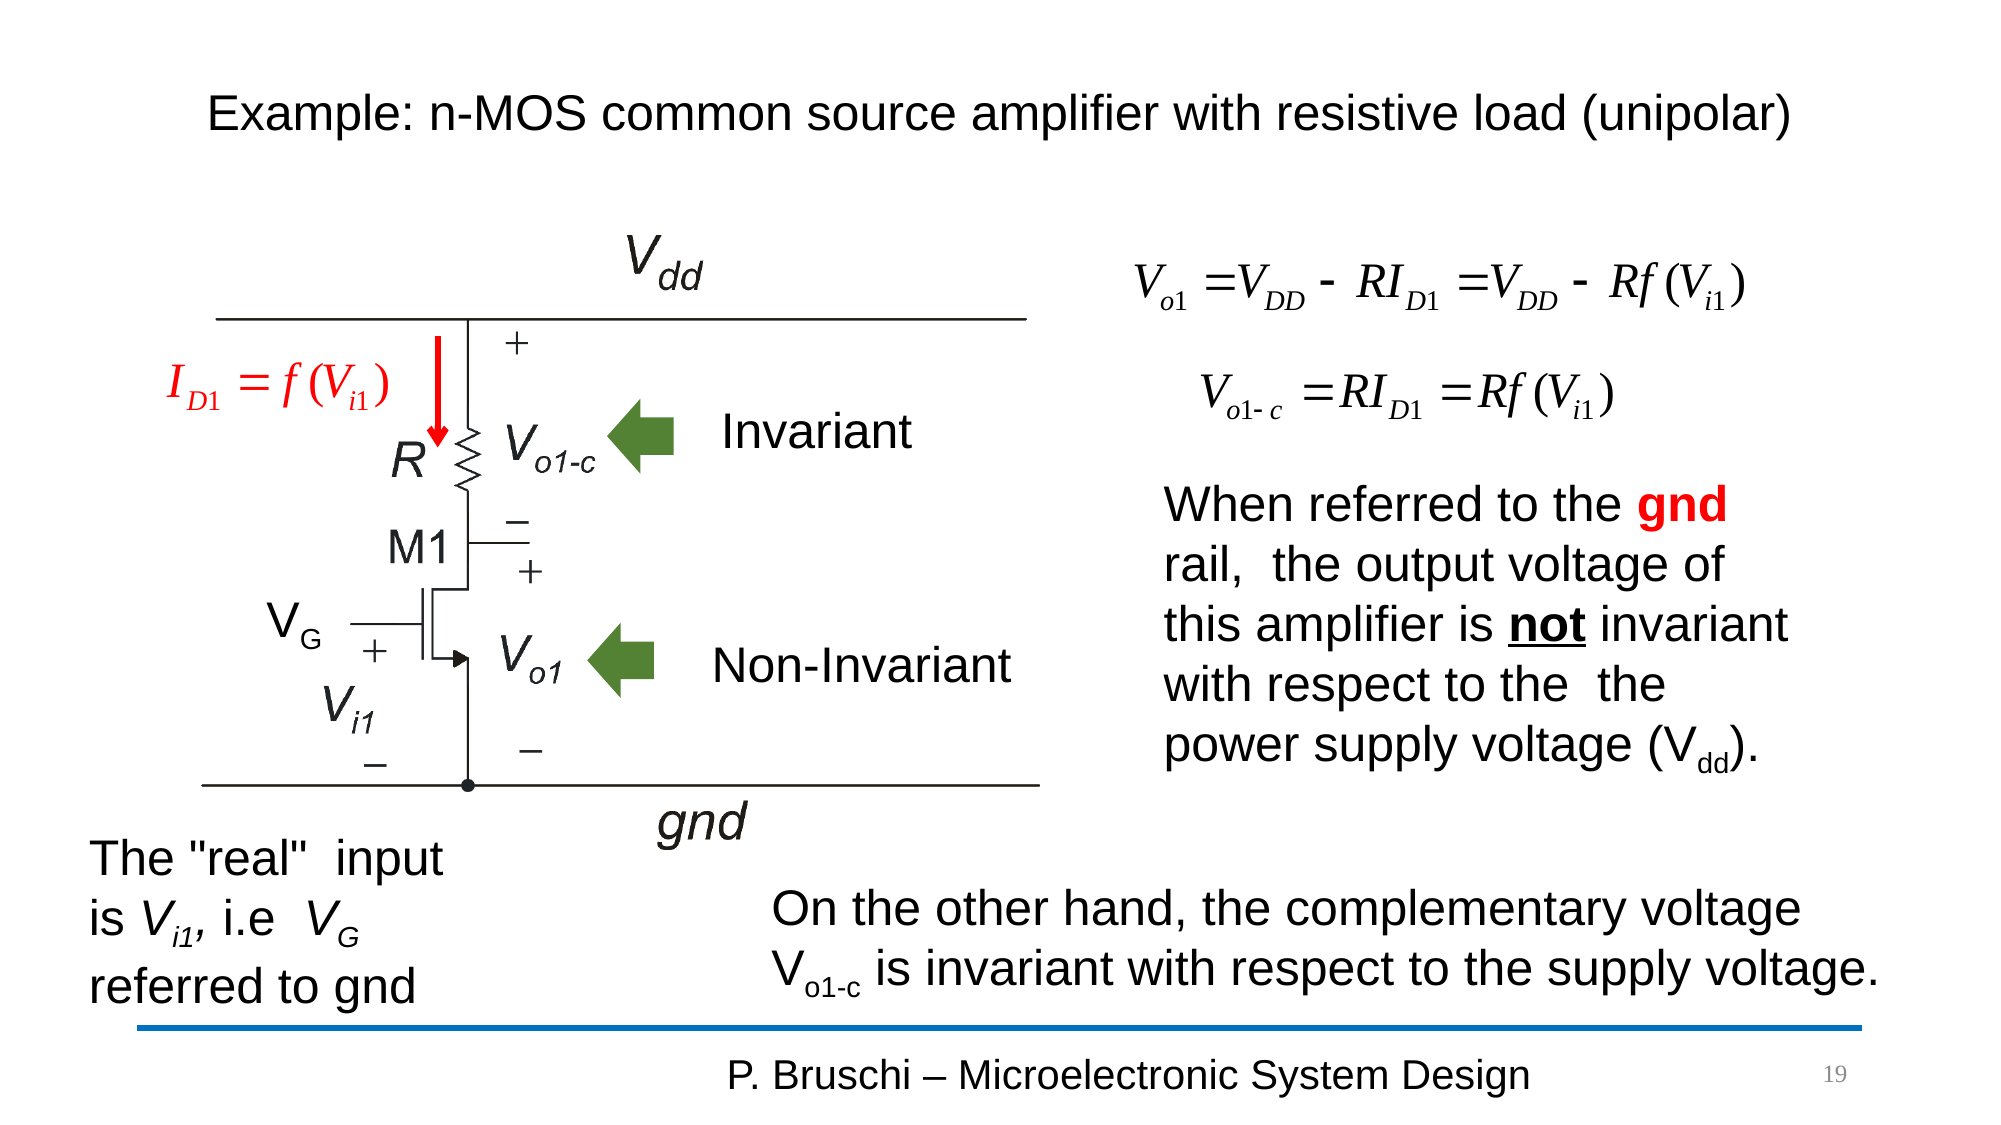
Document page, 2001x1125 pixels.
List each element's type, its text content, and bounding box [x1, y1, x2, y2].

text_box The "real" input is Vi1, i.e VG referred to gnd [74, 817, 483, 1021]
picture [201, 235, 1040, 850]
text_box On the other hand, the complementary voltage Vo1-c is invariant with respect to the supply voltage. [756, 867, 1967, 1011]
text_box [157, 348, 400, 423]
footer P. Bruschi – Microelectronic System Design [662, 1042, 1596, 1103]
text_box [1129, 248, 1755, 323]
slide_number 19 [1718, 1042, 1863, 1103]
title Example: n-MOS common source amplifier with resistive load (unipolar) [137, 59, 1863, 169]
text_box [1195, 357, 1625, 432]
text_box When referred to the gnd rail, the output voltage of this amplifier is not invariant with respect to the the power supply voltage (Vdd). [1149, 463, 1828, 787]
